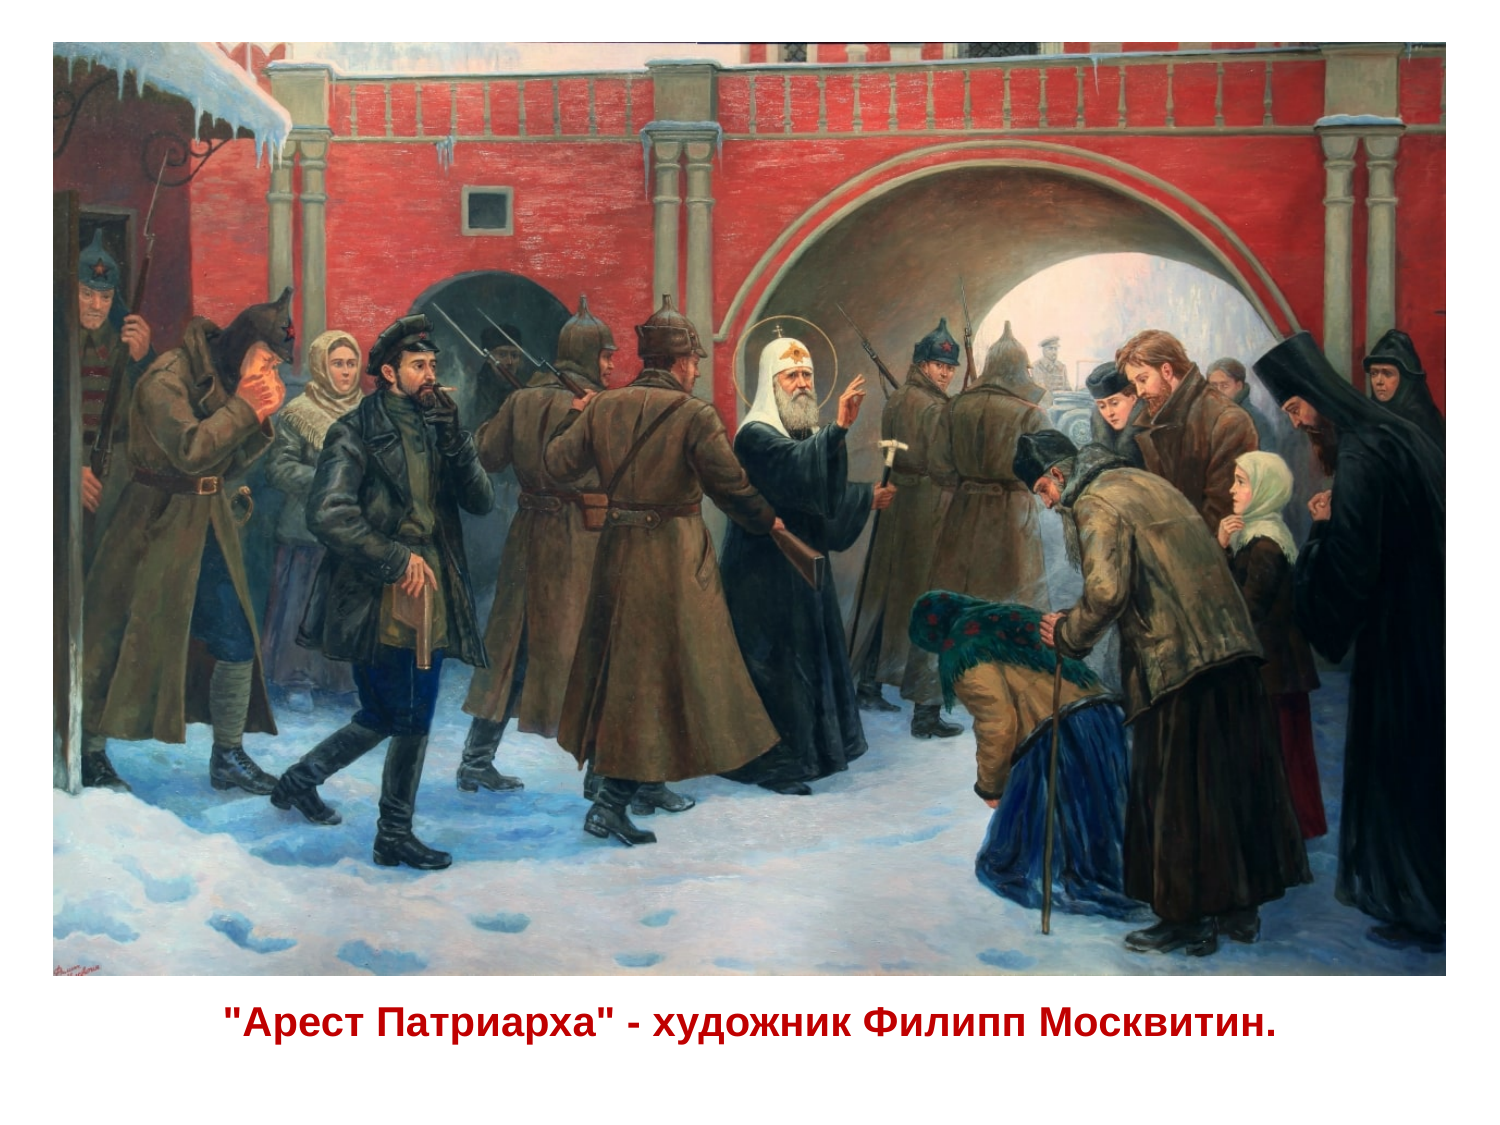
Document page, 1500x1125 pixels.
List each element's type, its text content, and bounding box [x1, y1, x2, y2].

text_box "Арест Патриарха" - художник Филипп Москвитин. [53, 987, 1447, 1053]
picture [52, 42, 1446, 977]
